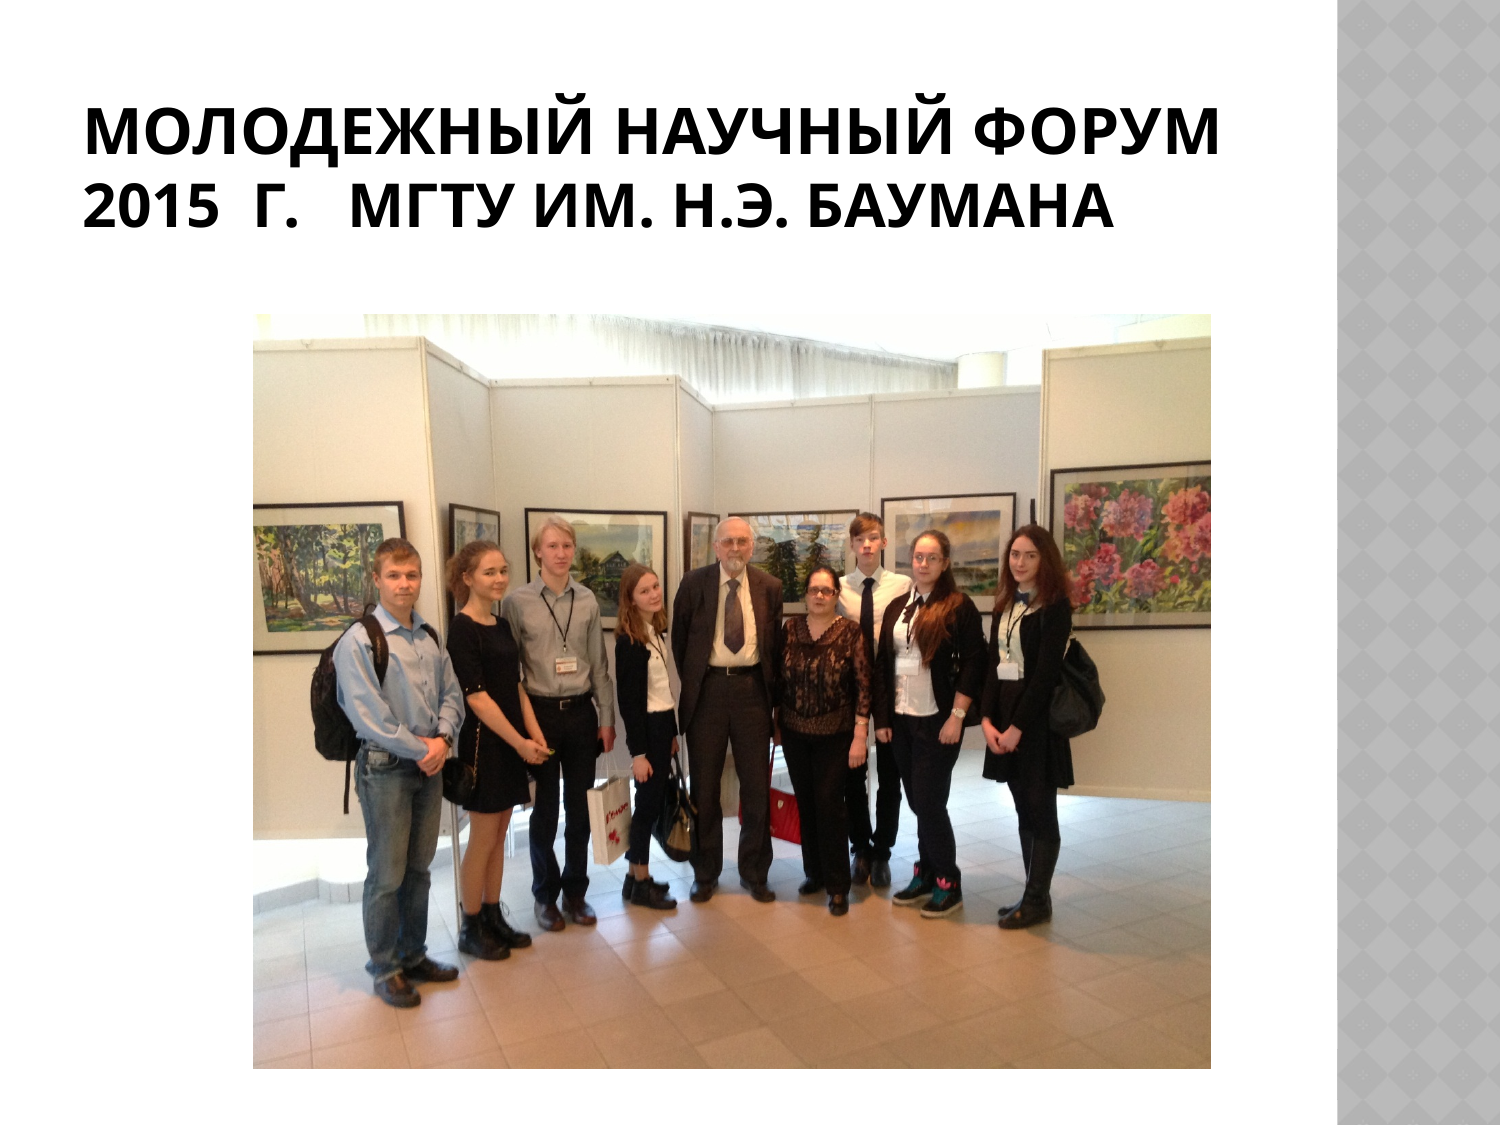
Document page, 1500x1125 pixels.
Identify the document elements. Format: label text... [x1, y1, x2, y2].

title Молодежный научный форум 2015 г. МГТУ им. Н.Э. Баумана [75, 52, 1263, 240]
picture [253, 313, 1212, 1070]
